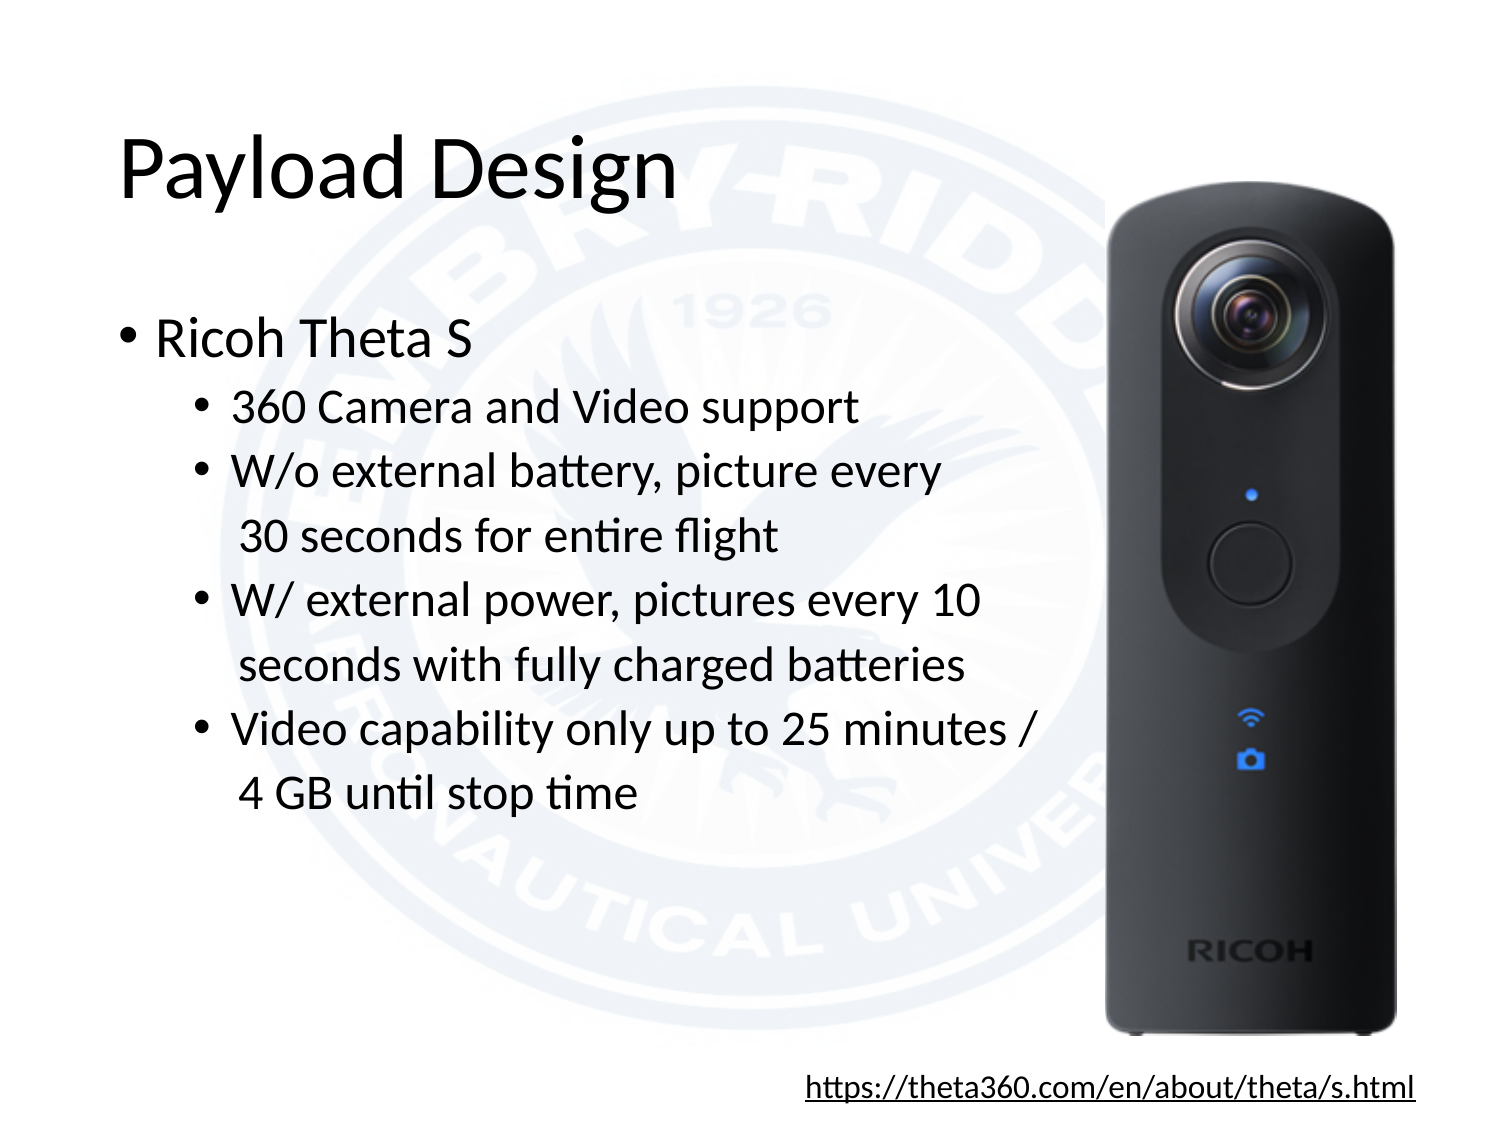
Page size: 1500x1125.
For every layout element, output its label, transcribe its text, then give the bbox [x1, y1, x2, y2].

title Payload Design [103, 59, 1397, 278]
text_box https://theta360.com/en/about/theta/s.html [790, 1057, 1500, 1113]
picture [1105, 181, 1397, 1036]
list Ricoh Theta S 360 Camera and Video support W/o external battery, picture every 30 seconds for entire flight W/ external power, pictures every 10 seconds with fully charged batteries Video capability only up to 25 minutes / 4 GB until stop time [103, 299, 1105, 1014]
